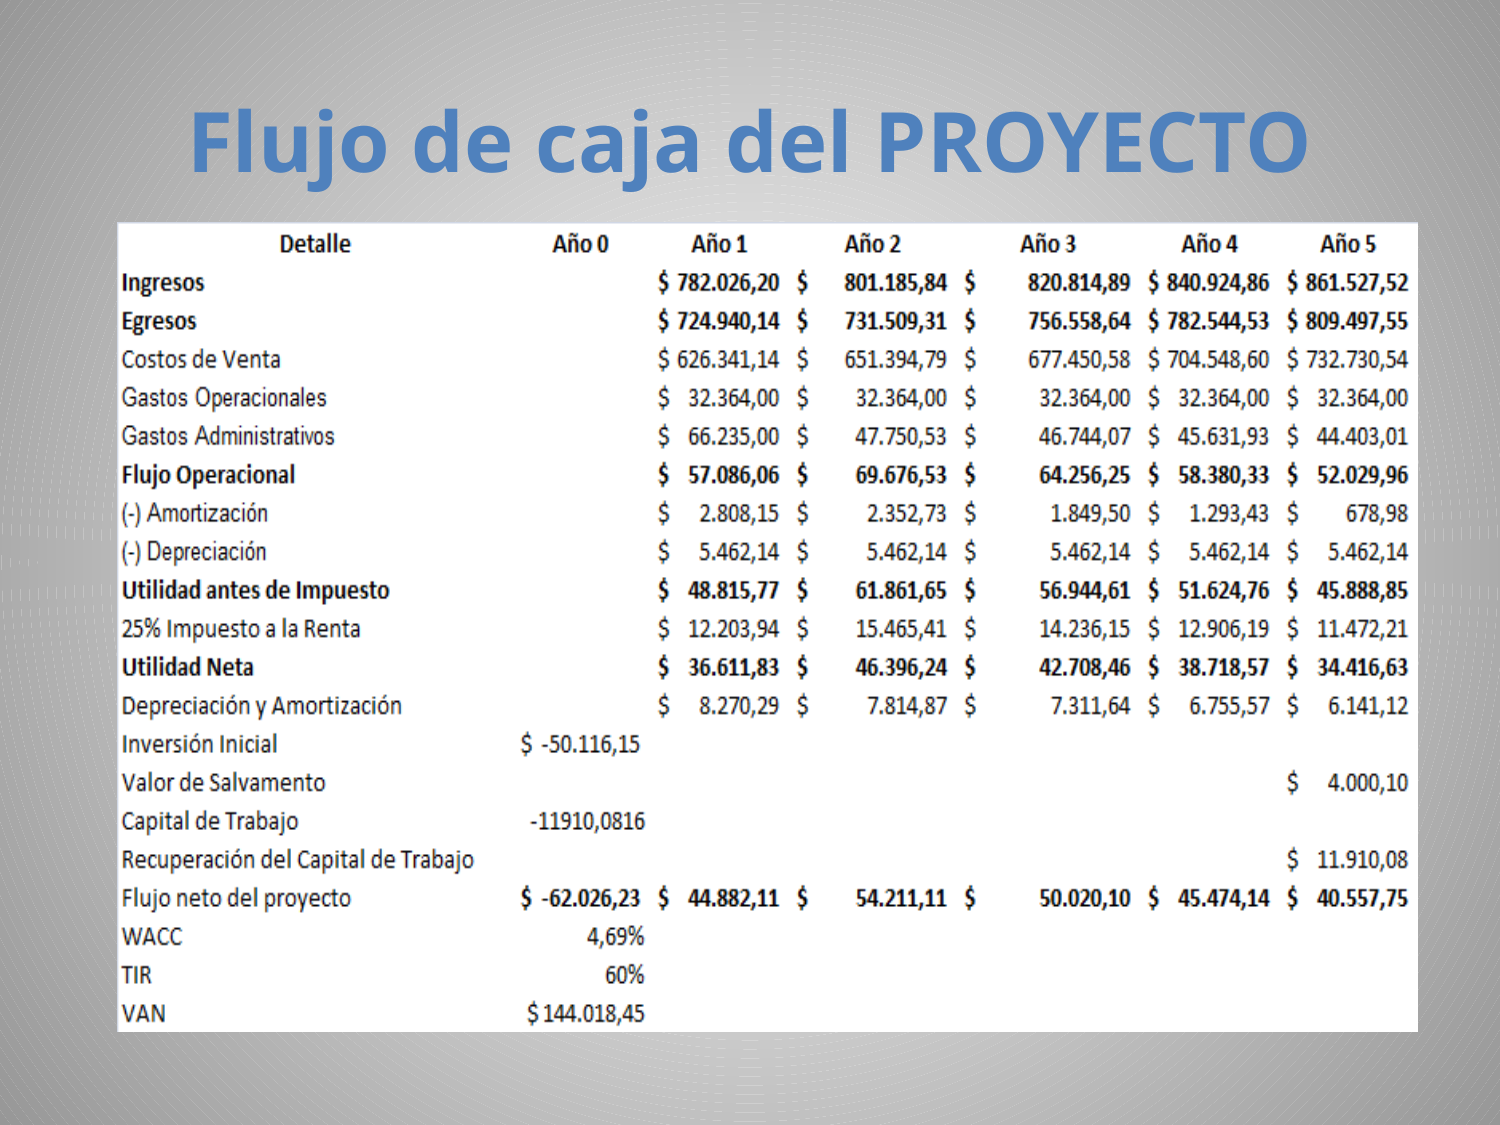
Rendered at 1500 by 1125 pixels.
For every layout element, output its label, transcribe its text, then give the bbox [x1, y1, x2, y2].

picture [116, 222, 1419, 1032]
title Flujo de caja del PROYECTO [74, 44, 1426, 233]
